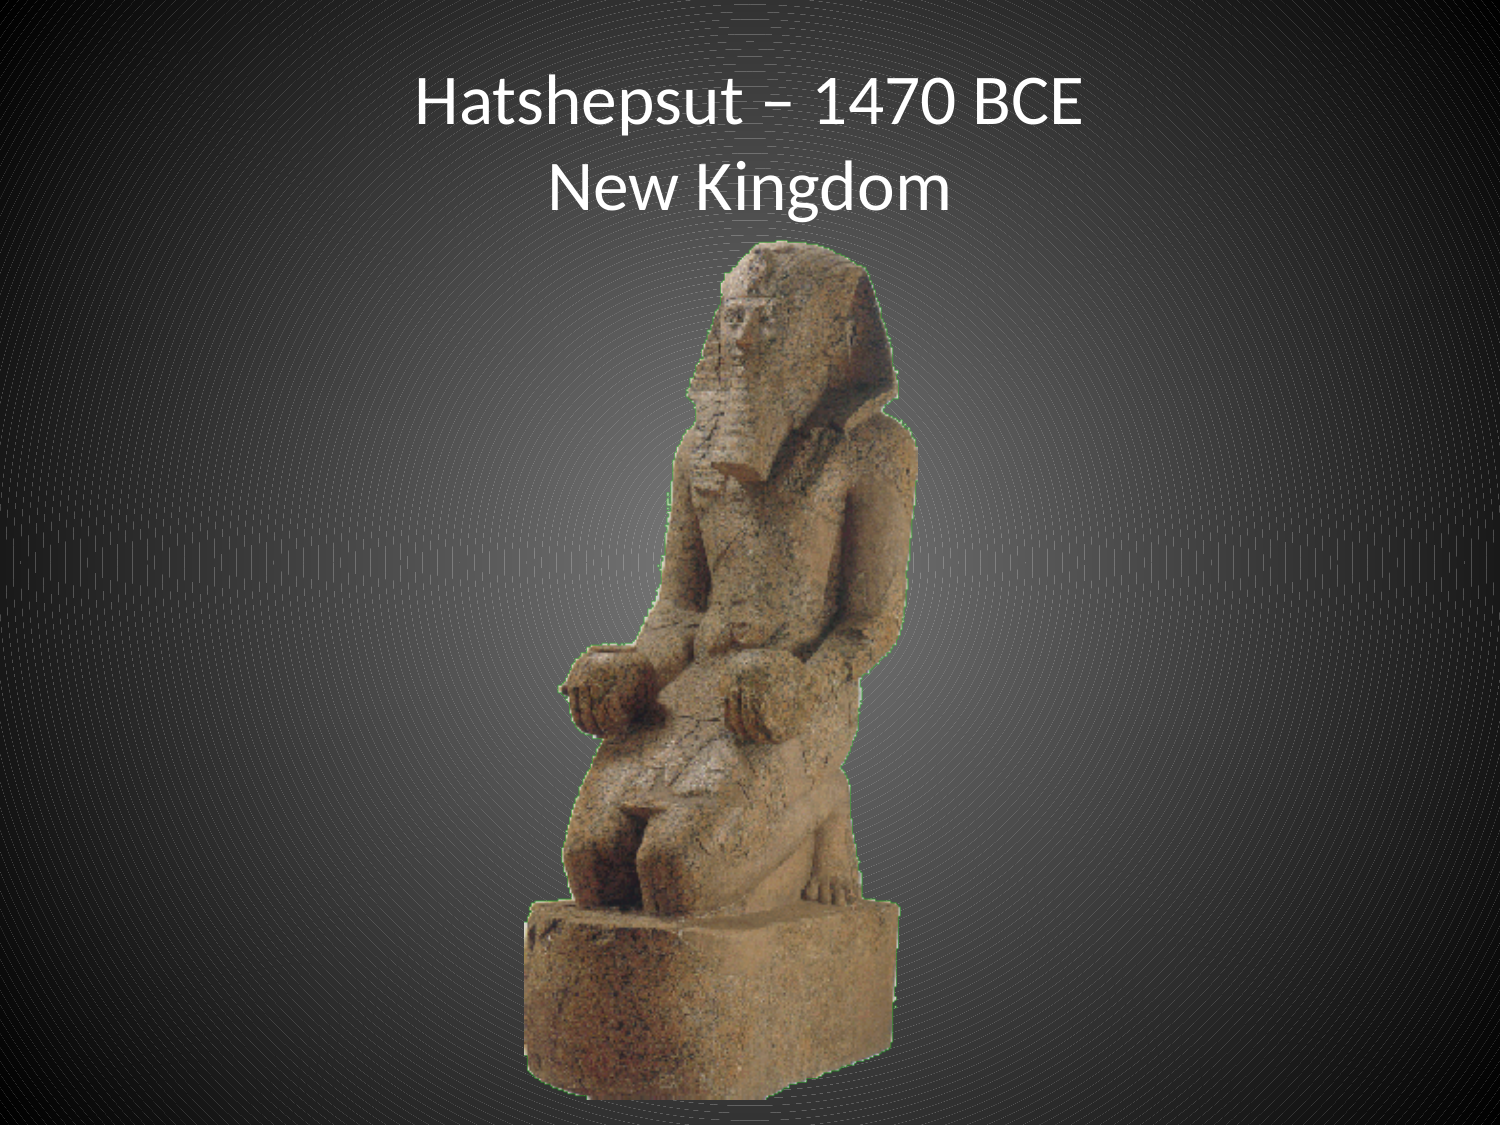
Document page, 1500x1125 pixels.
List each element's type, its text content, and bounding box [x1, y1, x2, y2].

picture [523, 237, 918, 1101]
title Hatshepsut – 1470 BCE New Kingdom [75, 45, 1425, 233]
